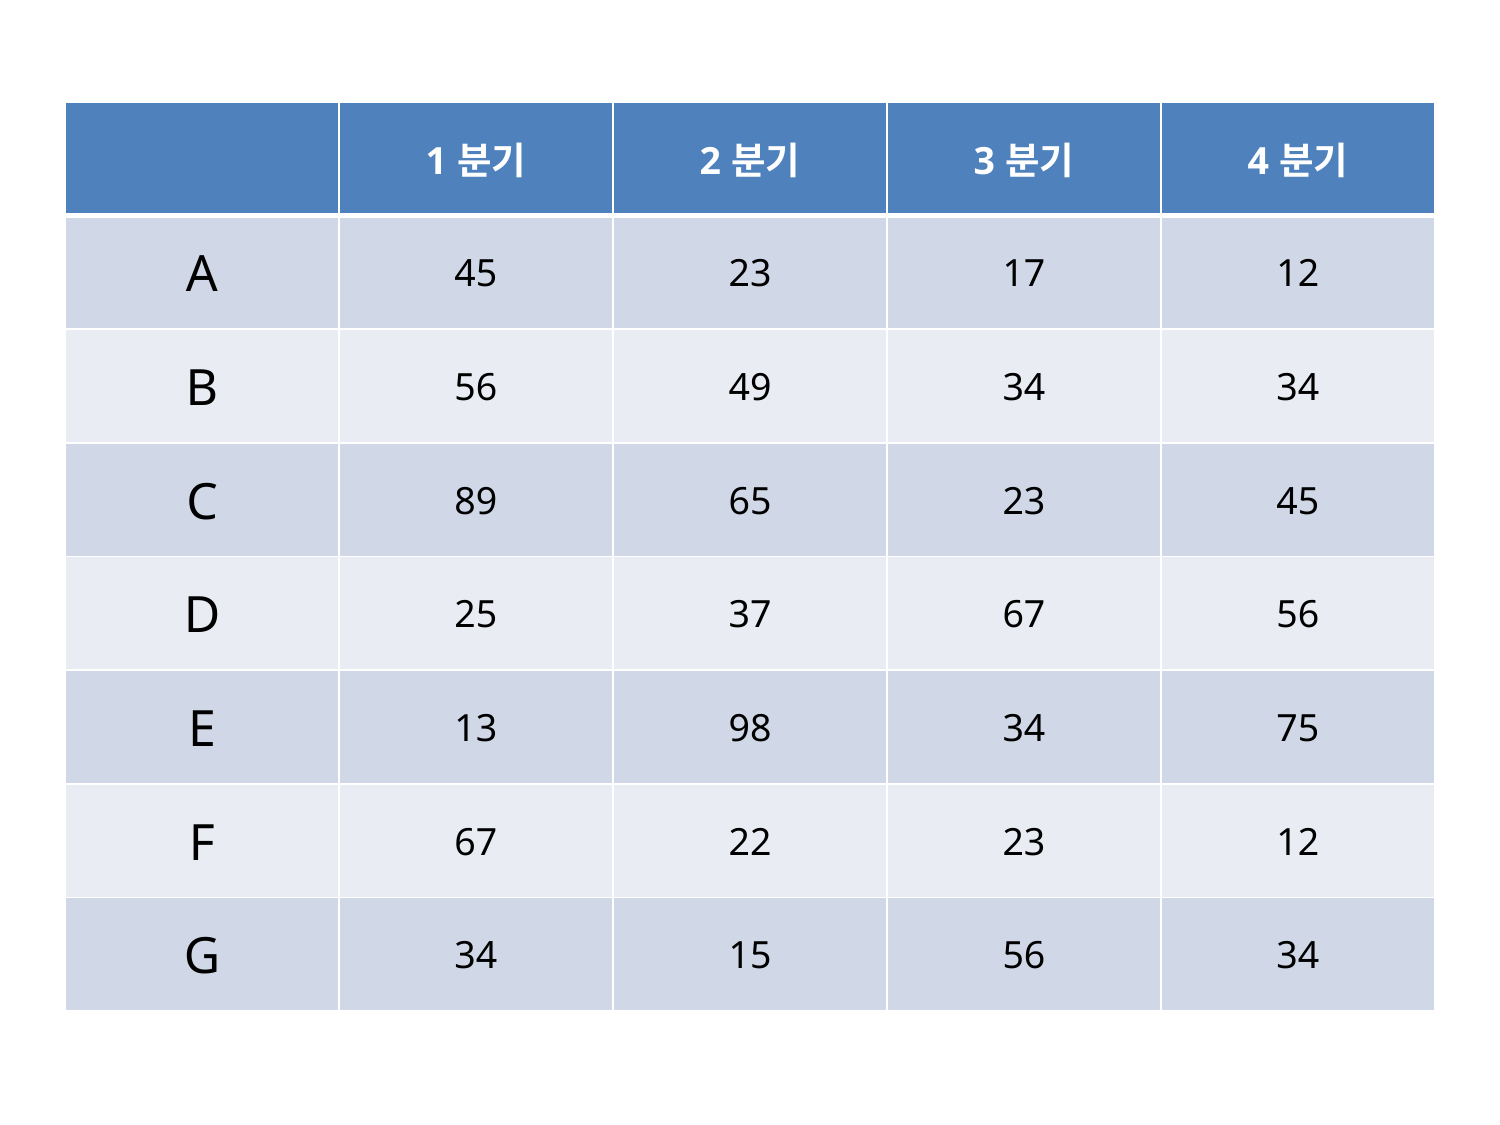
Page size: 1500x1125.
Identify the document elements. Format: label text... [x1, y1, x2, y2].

table_cell 56 [340, 330, 612, 442]
table_cell C [66, 444, 338, 556]
table_cell 12 [1162, 785, 1434, 897]
table_cell 98 [614, 671, 886, 783]
table_cell 15 [614, 898, 886, 1010]
table_cell 34 [888, 330, 1160, 442]
table_cell 22 [614, 785, 886, 897]
table_cell 49 [614, 330, 886, 442]
table_header [66, 103, 338, 213]
table_cell 56 [1162, 557, 1434, 669]
table_cell 34 [888, 671, 1160, 783]
table_cell G [66, 898, 338, 1010]
table_cell 37 [614, 557, 886, 669]
table_cell A [66, 218, 338, 328]
table_header 2분기 [614, 103, 886, 213]
table_cell F [66, 785, 338, 897]
table_cell D [66, 557, 338, 669]
table_cell 65 [614, 444, 886, 556]
table_cell 12 [1162, 218, 1434, 328]
table_cell 75 [1162, 671, 1434, 783]
table_cell 13 [340, 671, 612, 783]
table_cell 17 [888, 218, 1160, 328]
table_cell 34 [1162, 330, 1434, 442]
table_cell 67 [888, 557, 1160, 669]
table_cell 89 [340, 444, 612, 556]
table_cell 45 [340, 218, 612, 328]
table_cell 34 [340, 898, 612, 1010]
table_header 1분기 [340, 103, 612, 213]
table_cell 45 [1162, 444, 1434, 556]
table_cell 23 [888, 444, 1160, 556]
table_cell E [66, 671, 338, 783]
table_cell 25 [340, 557, 612, 669]
table_cell 23 [614, 218, 886, 328]
table_header 4분기 [1162, 103, 1434, 213]
table_header 3분기 [888, 103, 1160, 213]
table_cell 23 [888, 785, 1160, 897]
table_cell 34 [1162, 898, 1434, 1010]
table_cell 67 [340, 785, 612, 897]
table_cell 56 [888, 898, 1160, 1010]
table_cell B [66, 330, 338, 442]
